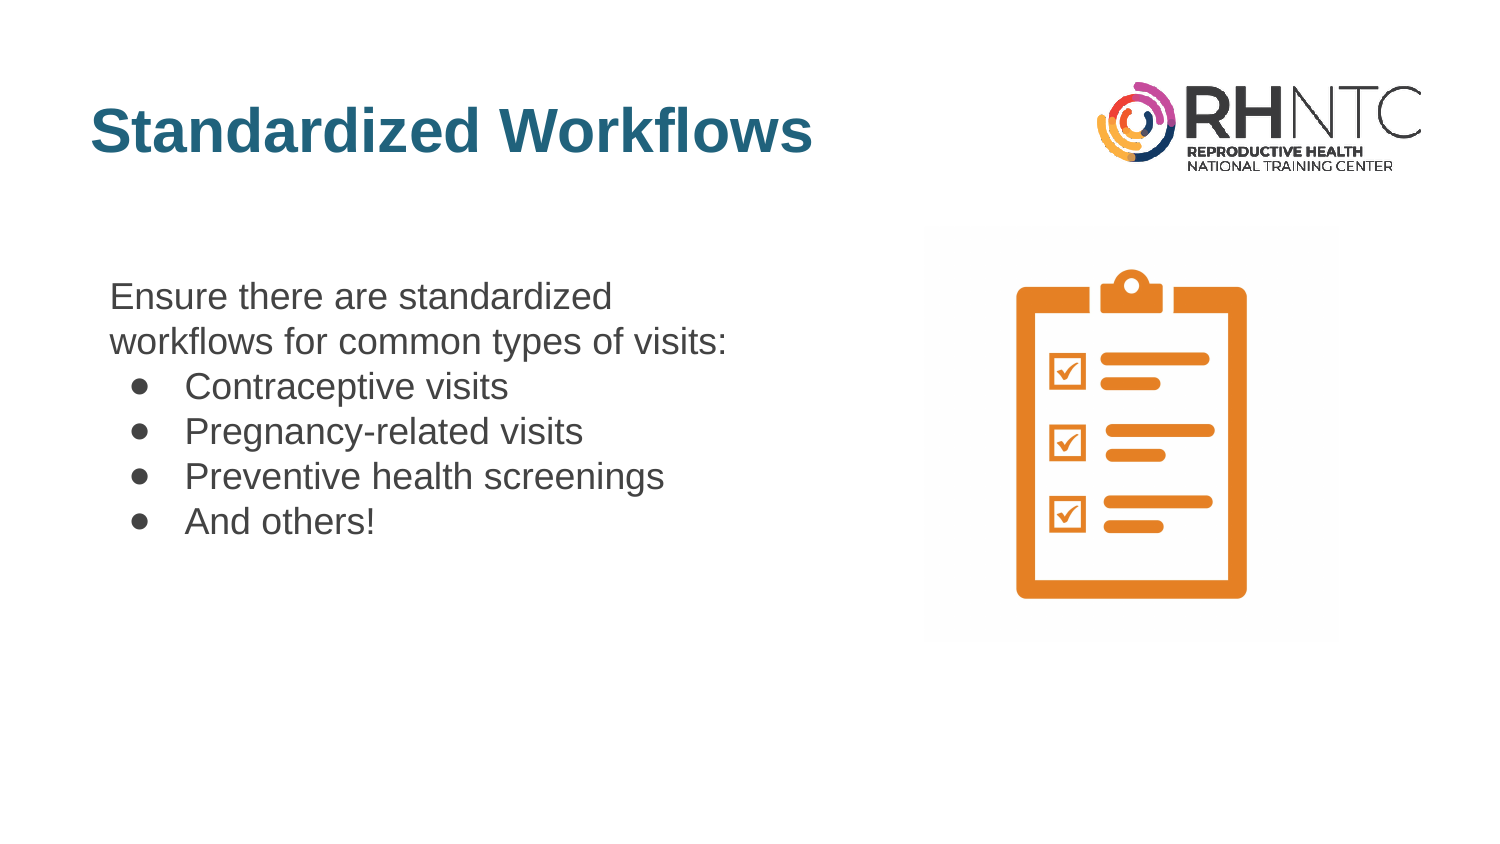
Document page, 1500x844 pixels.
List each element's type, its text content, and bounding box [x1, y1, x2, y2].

title Standardized Workflows [75, 83, 971, 183]
picture [1097, 82, 1421, 171]
list Ensure there are standardized workflows for common types of visits: Contraceptive visits Pregnancy-related visits Preventive health screenings And others! [94, 264, 801, 667]
picture [924, 226, 1339, 642]
